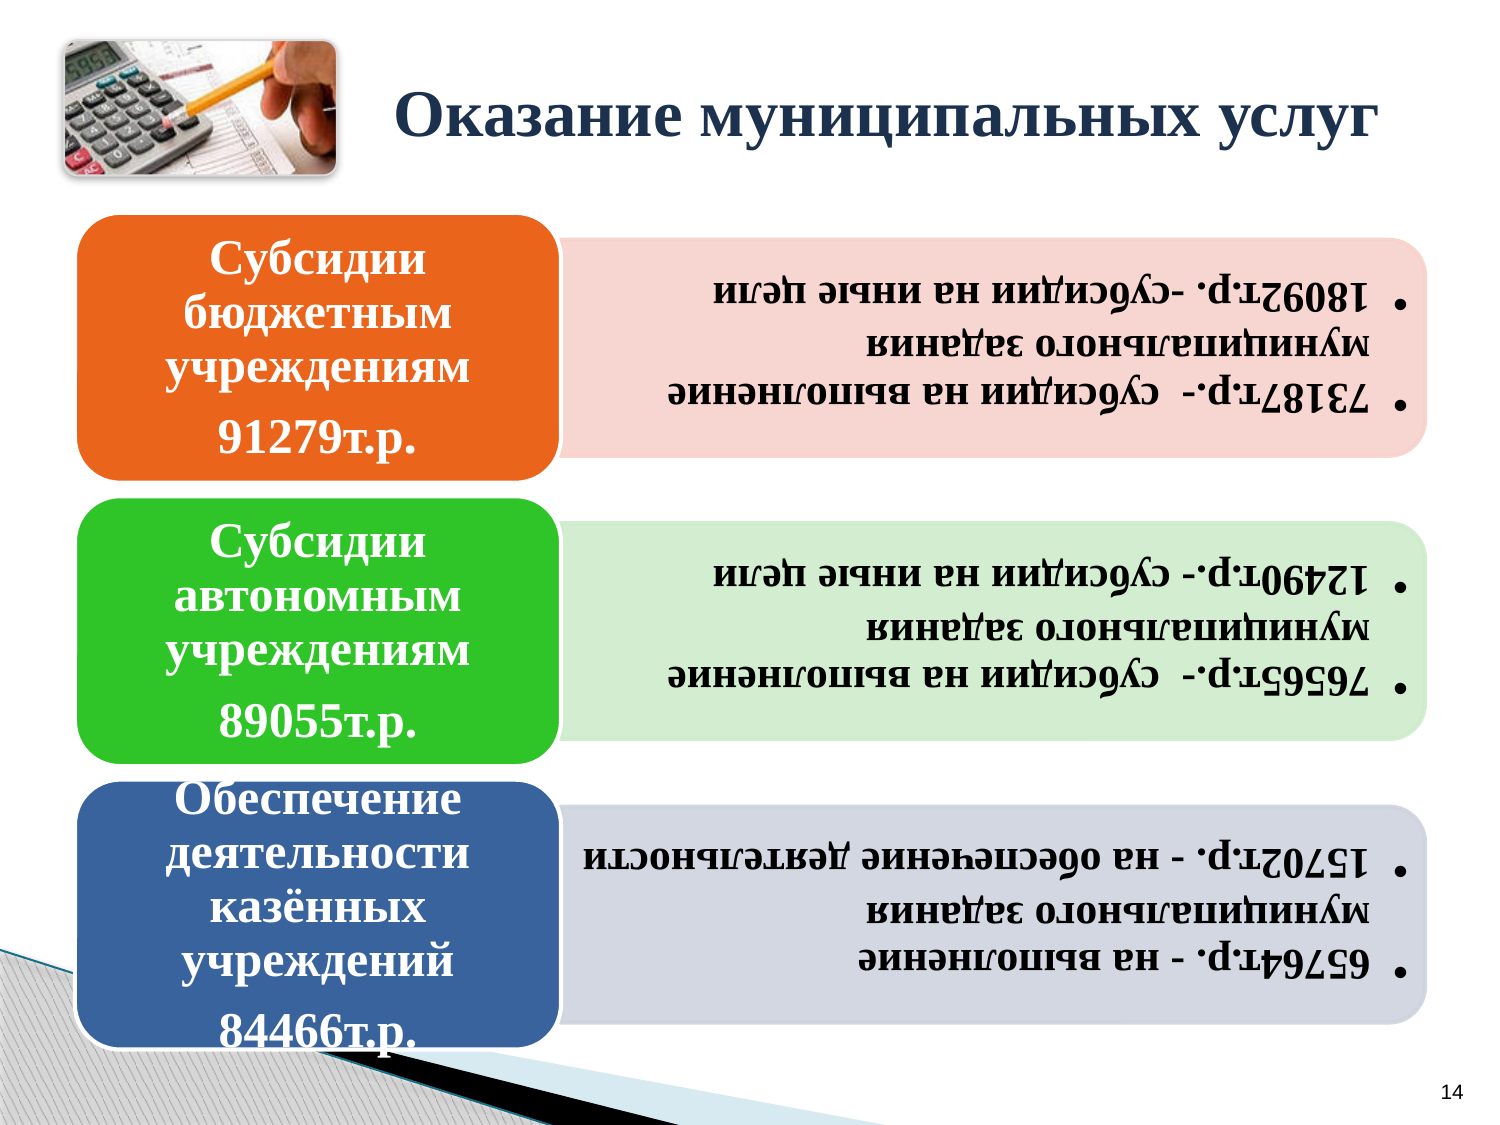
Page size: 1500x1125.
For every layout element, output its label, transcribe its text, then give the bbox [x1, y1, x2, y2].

slide_number 14 [1418, 1051, 1479, 1112]
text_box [74, 211, 1426, 1051]
text_box [63, 39, 338, 177]
title Оказание муниципальных услуг [350, 45, 1425, 175]
